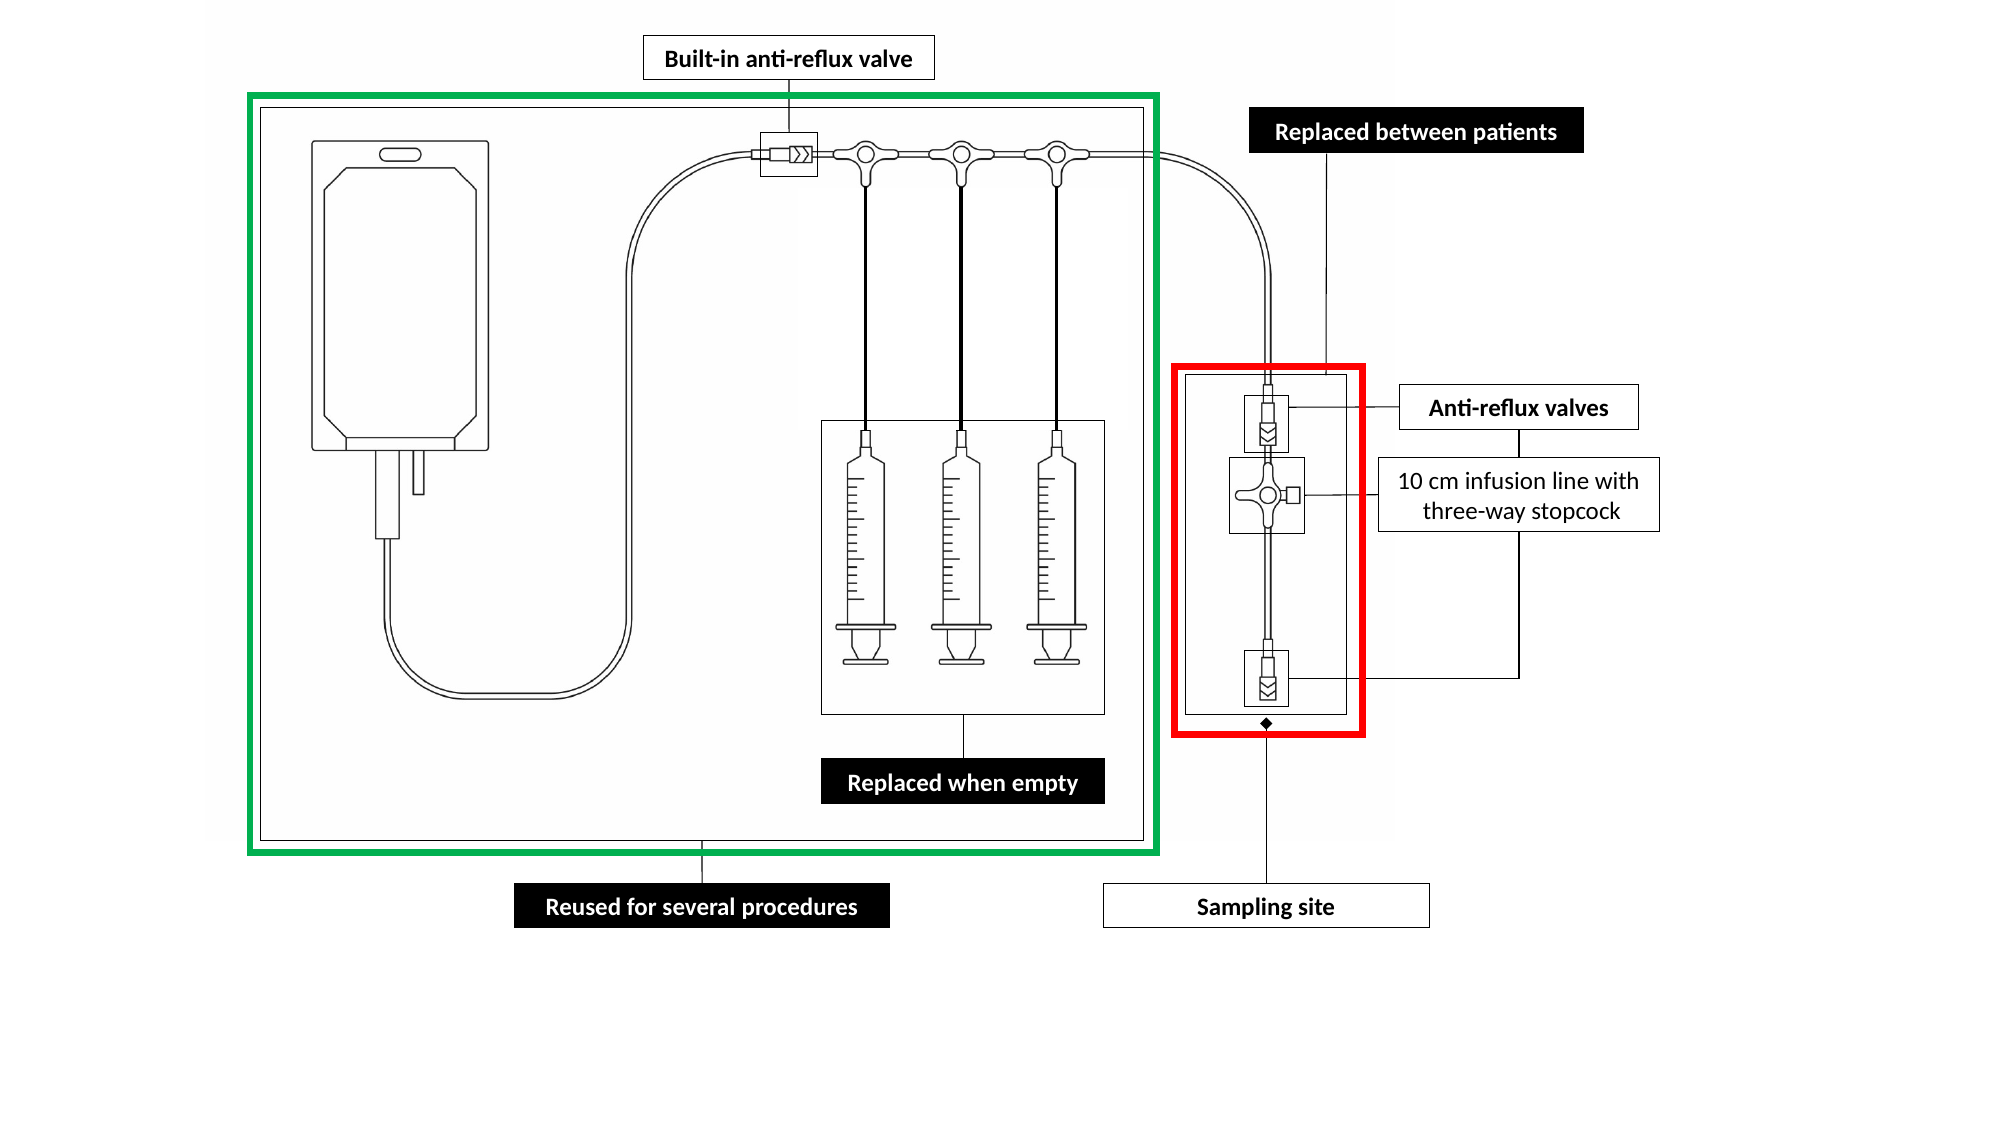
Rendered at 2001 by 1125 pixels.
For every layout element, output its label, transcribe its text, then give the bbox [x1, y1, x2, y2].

text_box Sampling site [1103, 883, 1430, 928]
text_box Replaced between patients [1395, 107, 1584, 153]
picture [205, 0, 1395, 841]
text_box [643, 34, 935, 177]
text_box [249, 841, 702, 854]
text_box [703, 841, 1158, 854]
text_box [1244, 429, 1519, 707]
text_box Anti-reflux valves [1399, 384, 1639, 430]
text_box Reused for several procedures [514, 883, 890, 928]
text_box 10 cm infusion line with three-way stopcock [1519, 457, 1660, 532]
